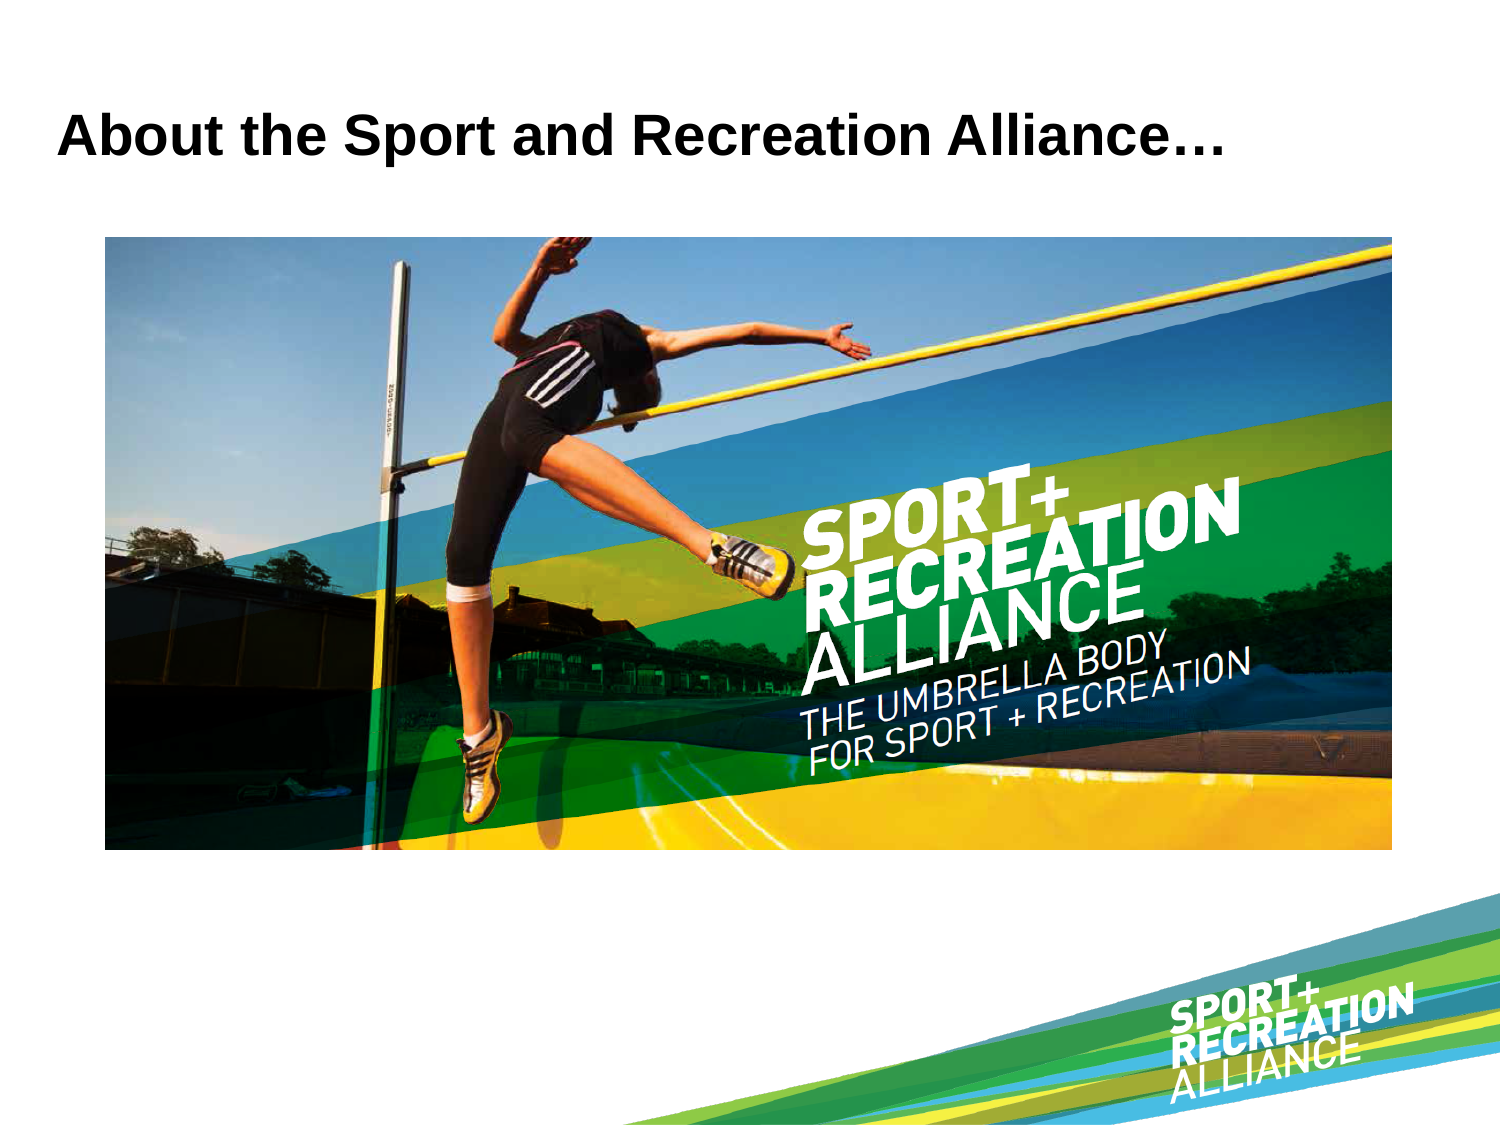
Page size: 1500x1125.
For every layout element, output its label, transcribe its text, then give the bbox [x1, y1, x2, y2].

title About the Sport and Recreation Alliance… [41, 90, 1392, 203]
picture [0, 0, 1500, 1125]
